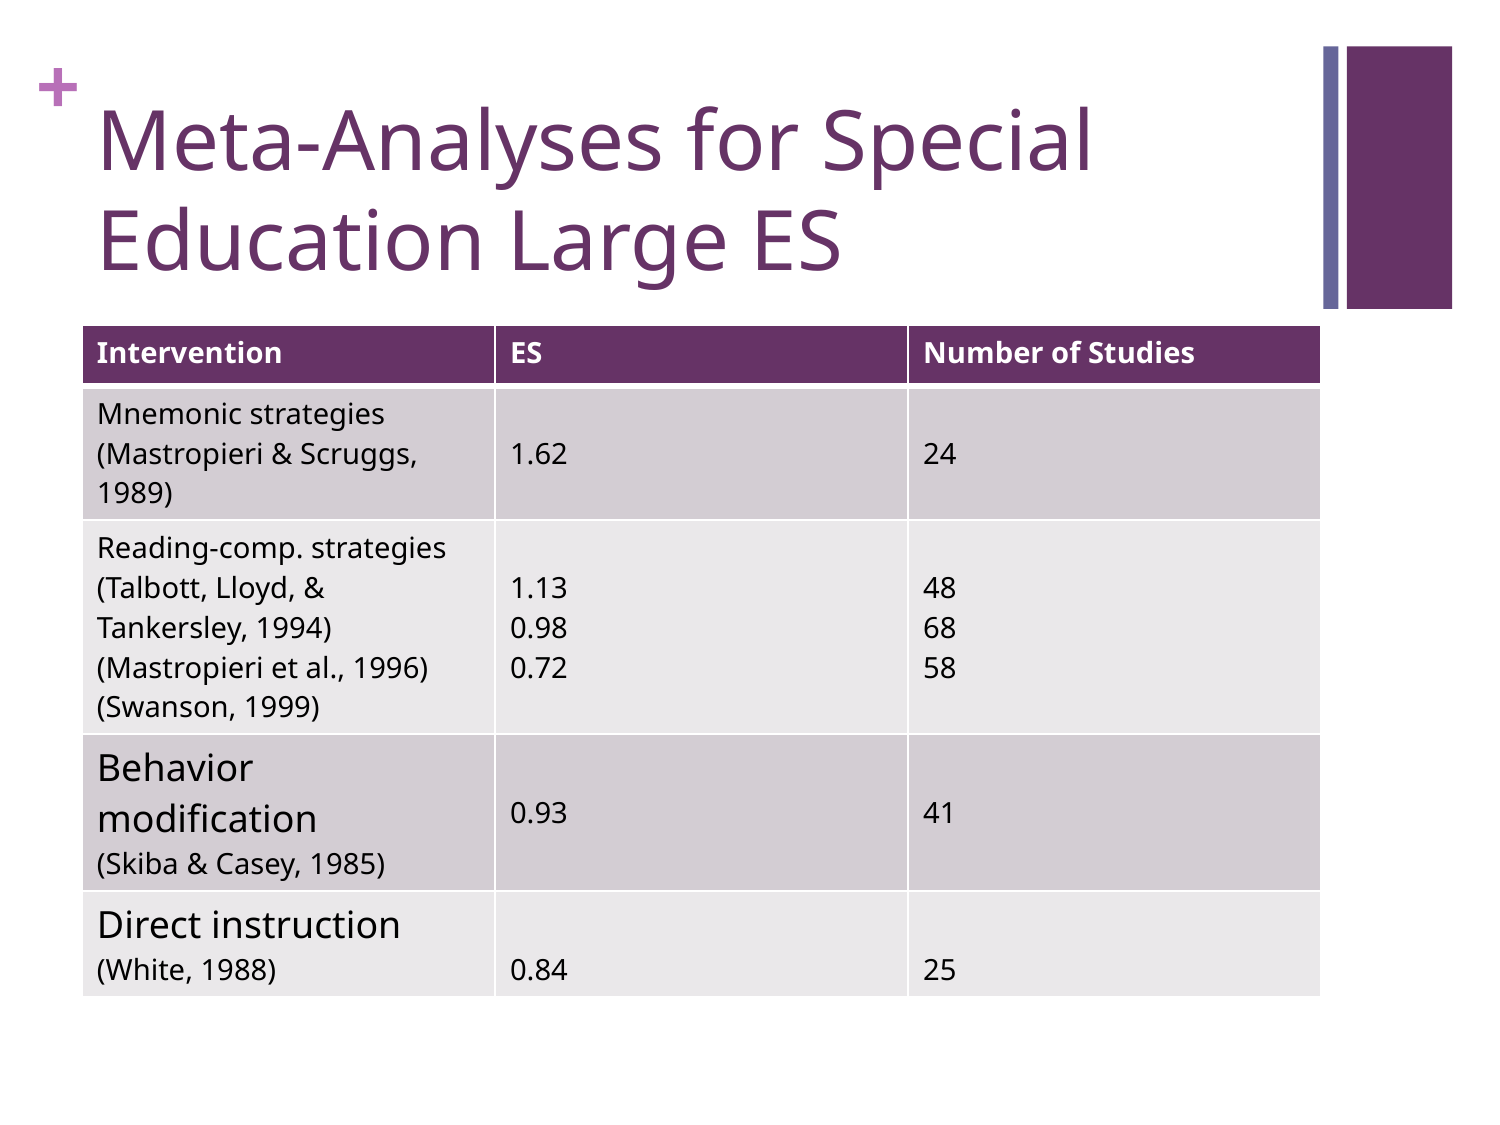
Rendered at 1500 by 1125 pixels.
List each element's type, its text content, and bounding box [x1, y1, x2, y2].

table_cell Mnemonic strategies (Mastropieri & Scruggs, 1989) [83, 389, 494, 519]
table_cell Reading-comp. strategies (Talbott, Lloyd, & Tankersley, 1994) (Mastropieri et al., 1996) (Swanson, 1999) [83, 521, 494, 733]
table_cell 25 [909, 892, 1320, 996]
table_header Number of Studies [909, 326, 1320, 383]
table_cell 24 [909, 389, 1320, 519]
table_cell Direct instruction (White, 1988) [83, 892, 494, 996]
table_cell 0.84 [496, 892, 907, 996]
table_cell 0.93 [496, 735, 907, 890]
table_cell 48 68 58 [909, 521, 1320, 733]
title Meta-Analyses for Special Education Large ES [81, 79, 1322, 263]
table_cell 1.13 0.98 0.72 [496, 521, 907, 733]
table_cell 41 [909, 735, 1320, 890]
table_cell 1.62 [496, 389, 907, 519]
table_header Intervention [83, 326, 494, 383]
table_cell Behavior modification (Skiba & Casey, 1985) [83, 735, 494, 890]
table_header ES [496, 326, 907, 383]
